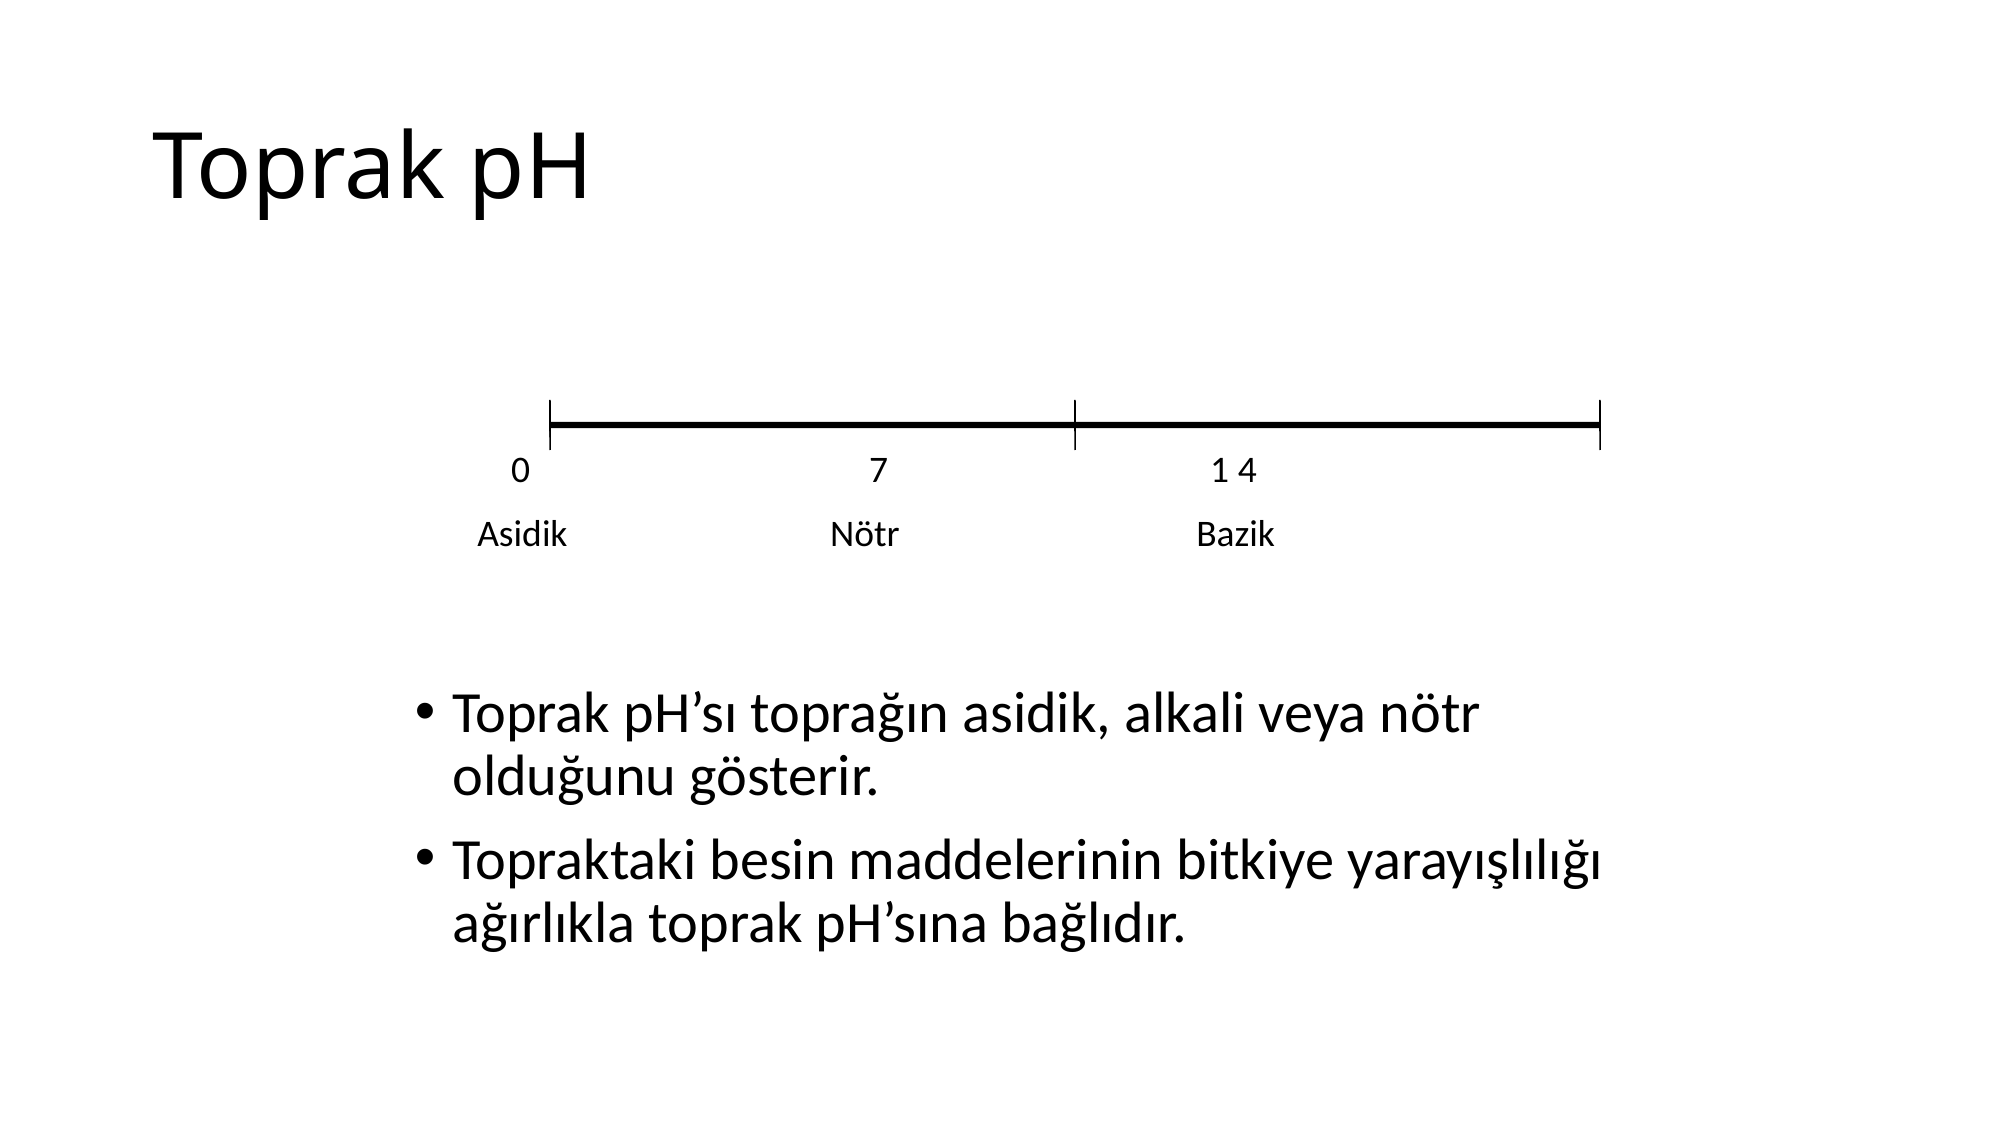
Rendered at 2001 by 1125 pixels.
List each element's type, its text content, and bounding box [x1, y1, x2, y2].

title Toprak pH [137, 59, 1863, 278]
list Toprak pH’sı toprağın asidik, alkali veya nötr olduğunu gösterir. Topraktaki besin maddelerinin bitkiye yarayışlılığı ağırlıkla toprak pH’sına bağlıdır. [399, 500, 1713, 1000]
text_box 0 7 1 4 Asidik Nötr Bazik [462, 437, 1663, 561]
